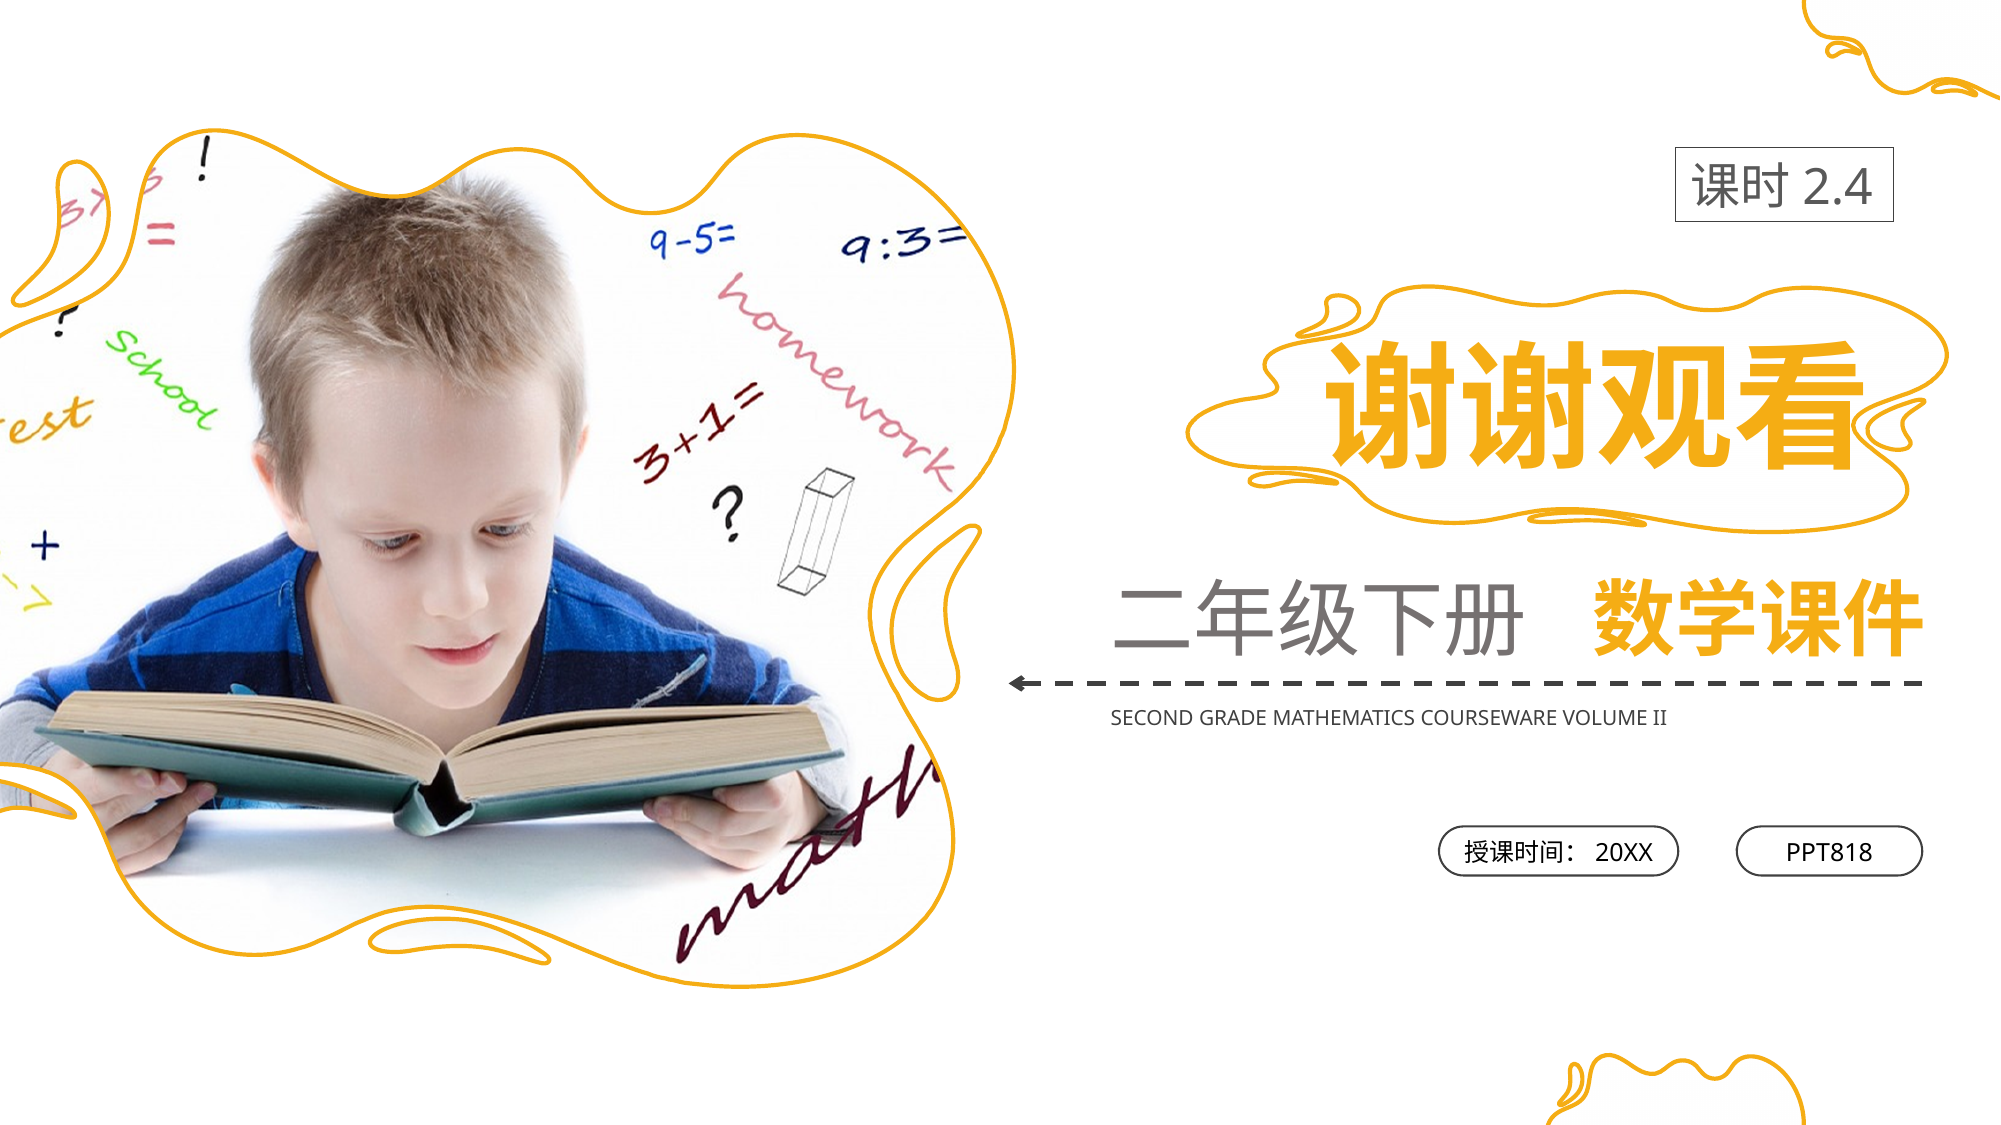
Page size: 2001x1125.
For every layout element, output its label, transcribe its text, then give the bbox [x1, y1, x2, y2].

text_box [1008, 558, 1941, 876]
picture [0, 130, 1014, 987]
text_box 课时2.4 [1675, 147, 1894, 222]
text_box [1187, 286, 1947, 533]
picture [1803, 0, 2001, 103]
picture [1517, 1054, 1804, 1125]
